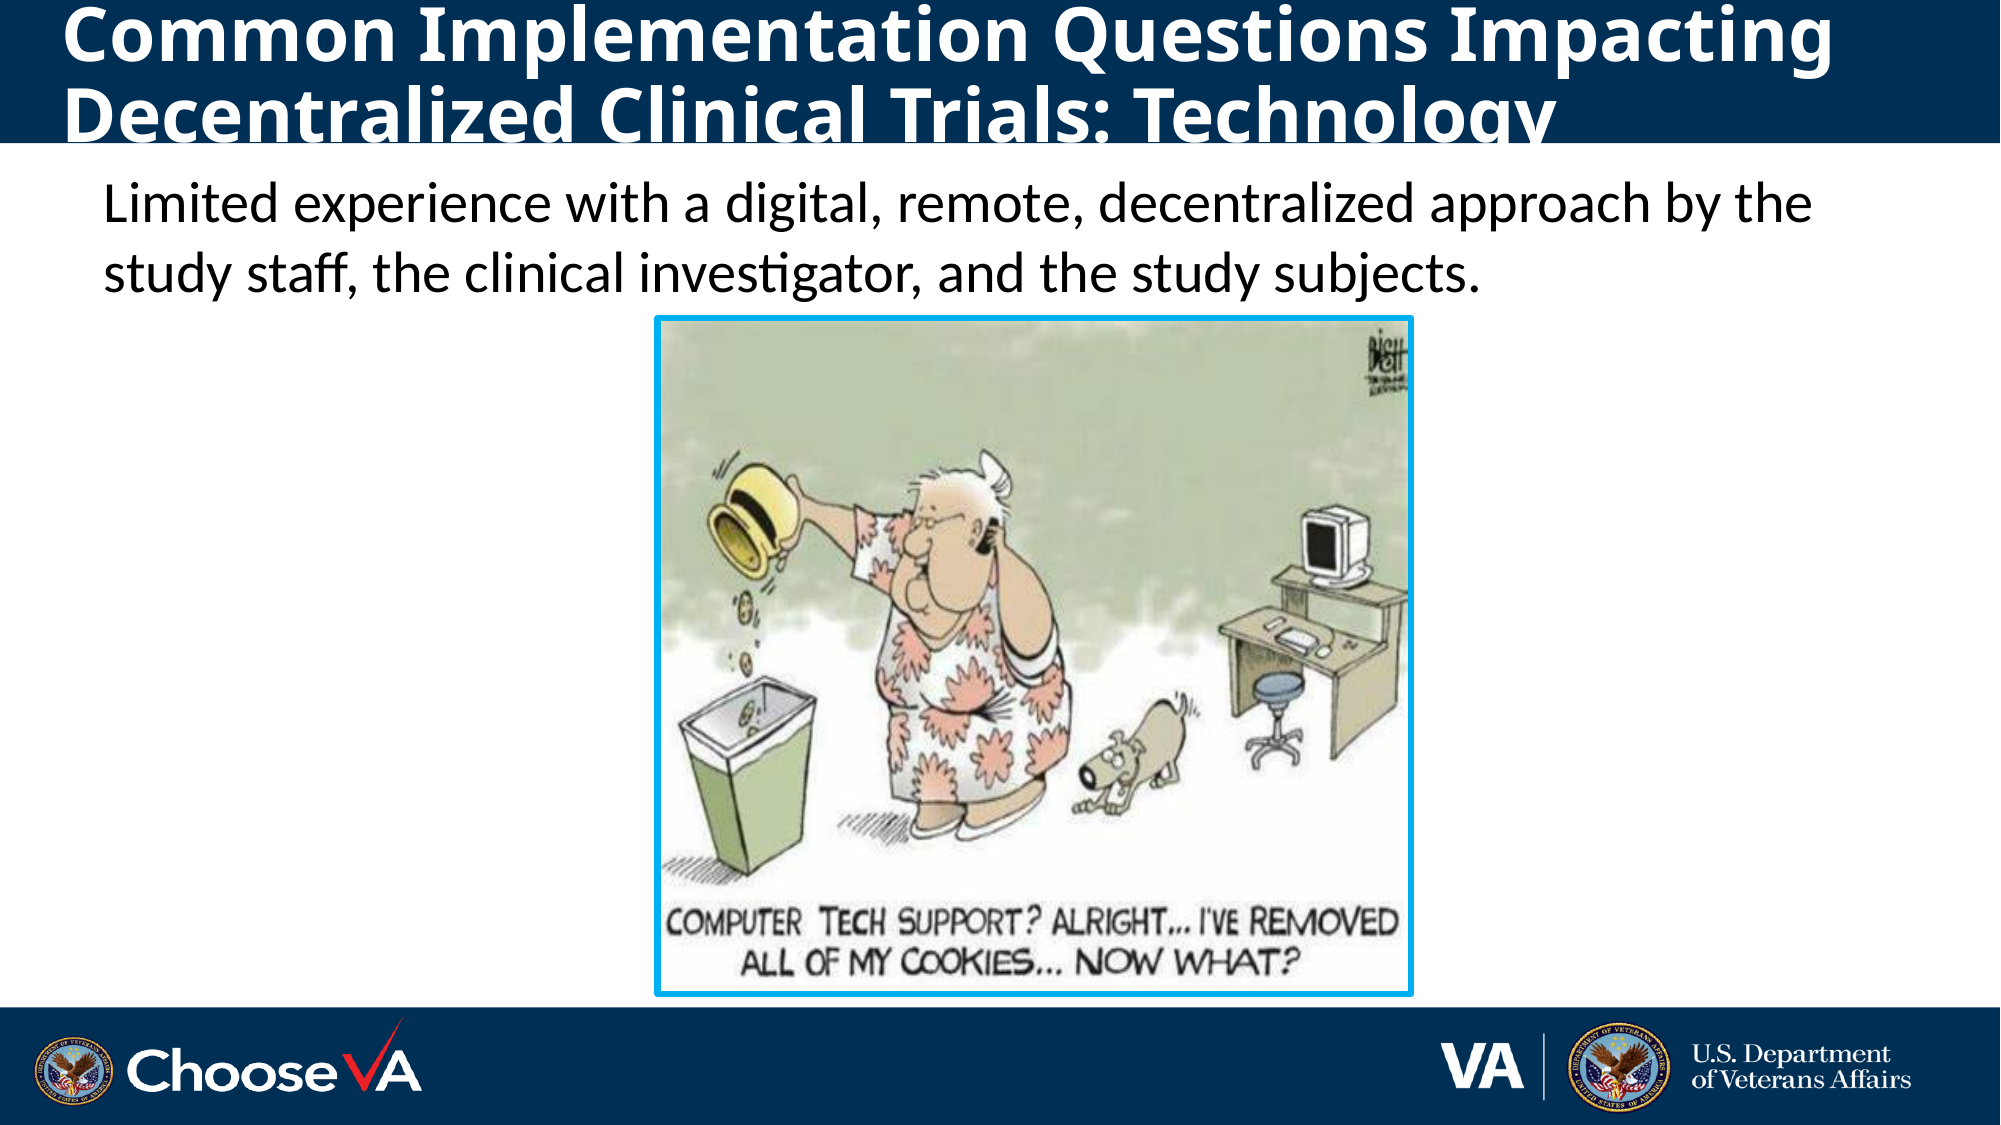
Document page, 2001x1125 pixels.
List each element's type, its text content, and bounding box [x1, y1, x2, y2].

list [60, 273, 1764, 1029]
picture [1434, 1014, 1917, 1120]
picture [662, 322, 1407, 990]
text_box Limited experience with a digital, remote, decentralized approach by the study staff, the clinical investigator, and the study subjects. [89, 156, 1847, 357]
title Common Implementation Questions Impacting Decentralized Clinical Trials: Technology [46, 27, 1927, 129]
picture [33, 1015, 422, 1106]
